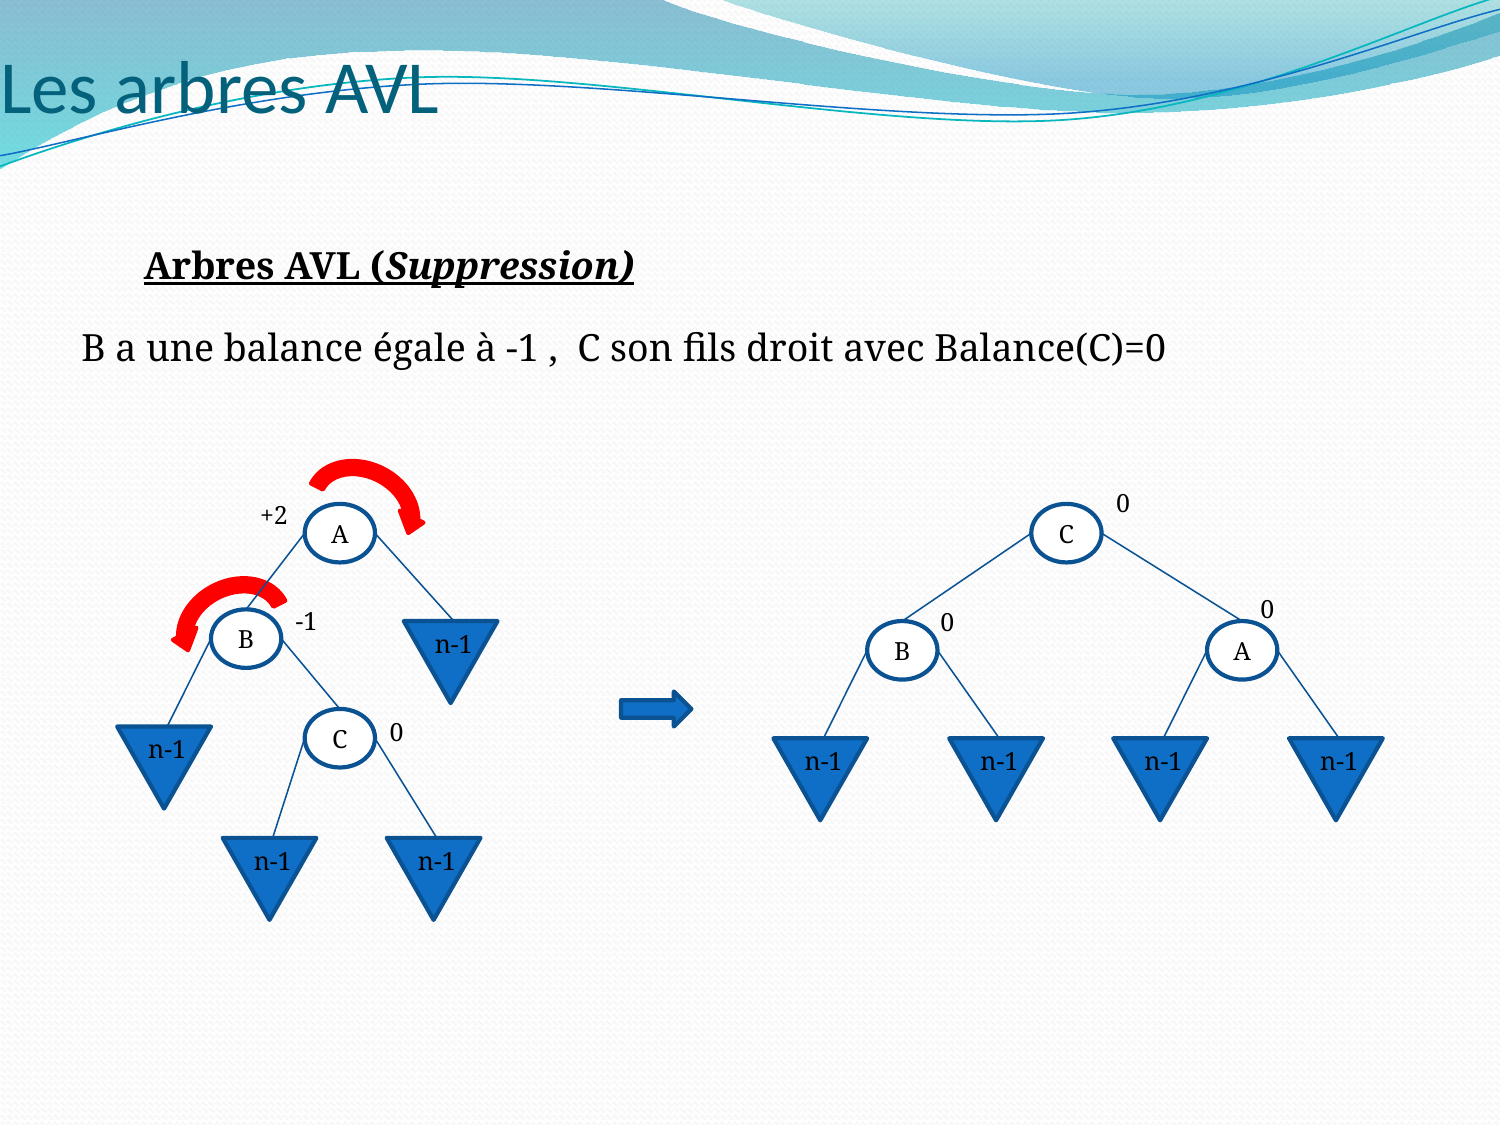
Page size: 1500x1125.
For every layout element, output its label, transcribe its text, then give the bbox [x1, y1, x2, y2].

text_box Arbres AVL (Suppression) [128, 234, 1137, 295]
title Les arbres AVL [0, 0, 1500, 129]
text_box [773, 480, 1384, 821]
text_box [618, 689, 694, 729]
text_box [309, 458, 412, 491]
text_box B a une balance égale à -1 , C son fils droit avec Balance(C)=0 [66, 316, 1183, 377]
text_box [116, 491, 498, 921]
